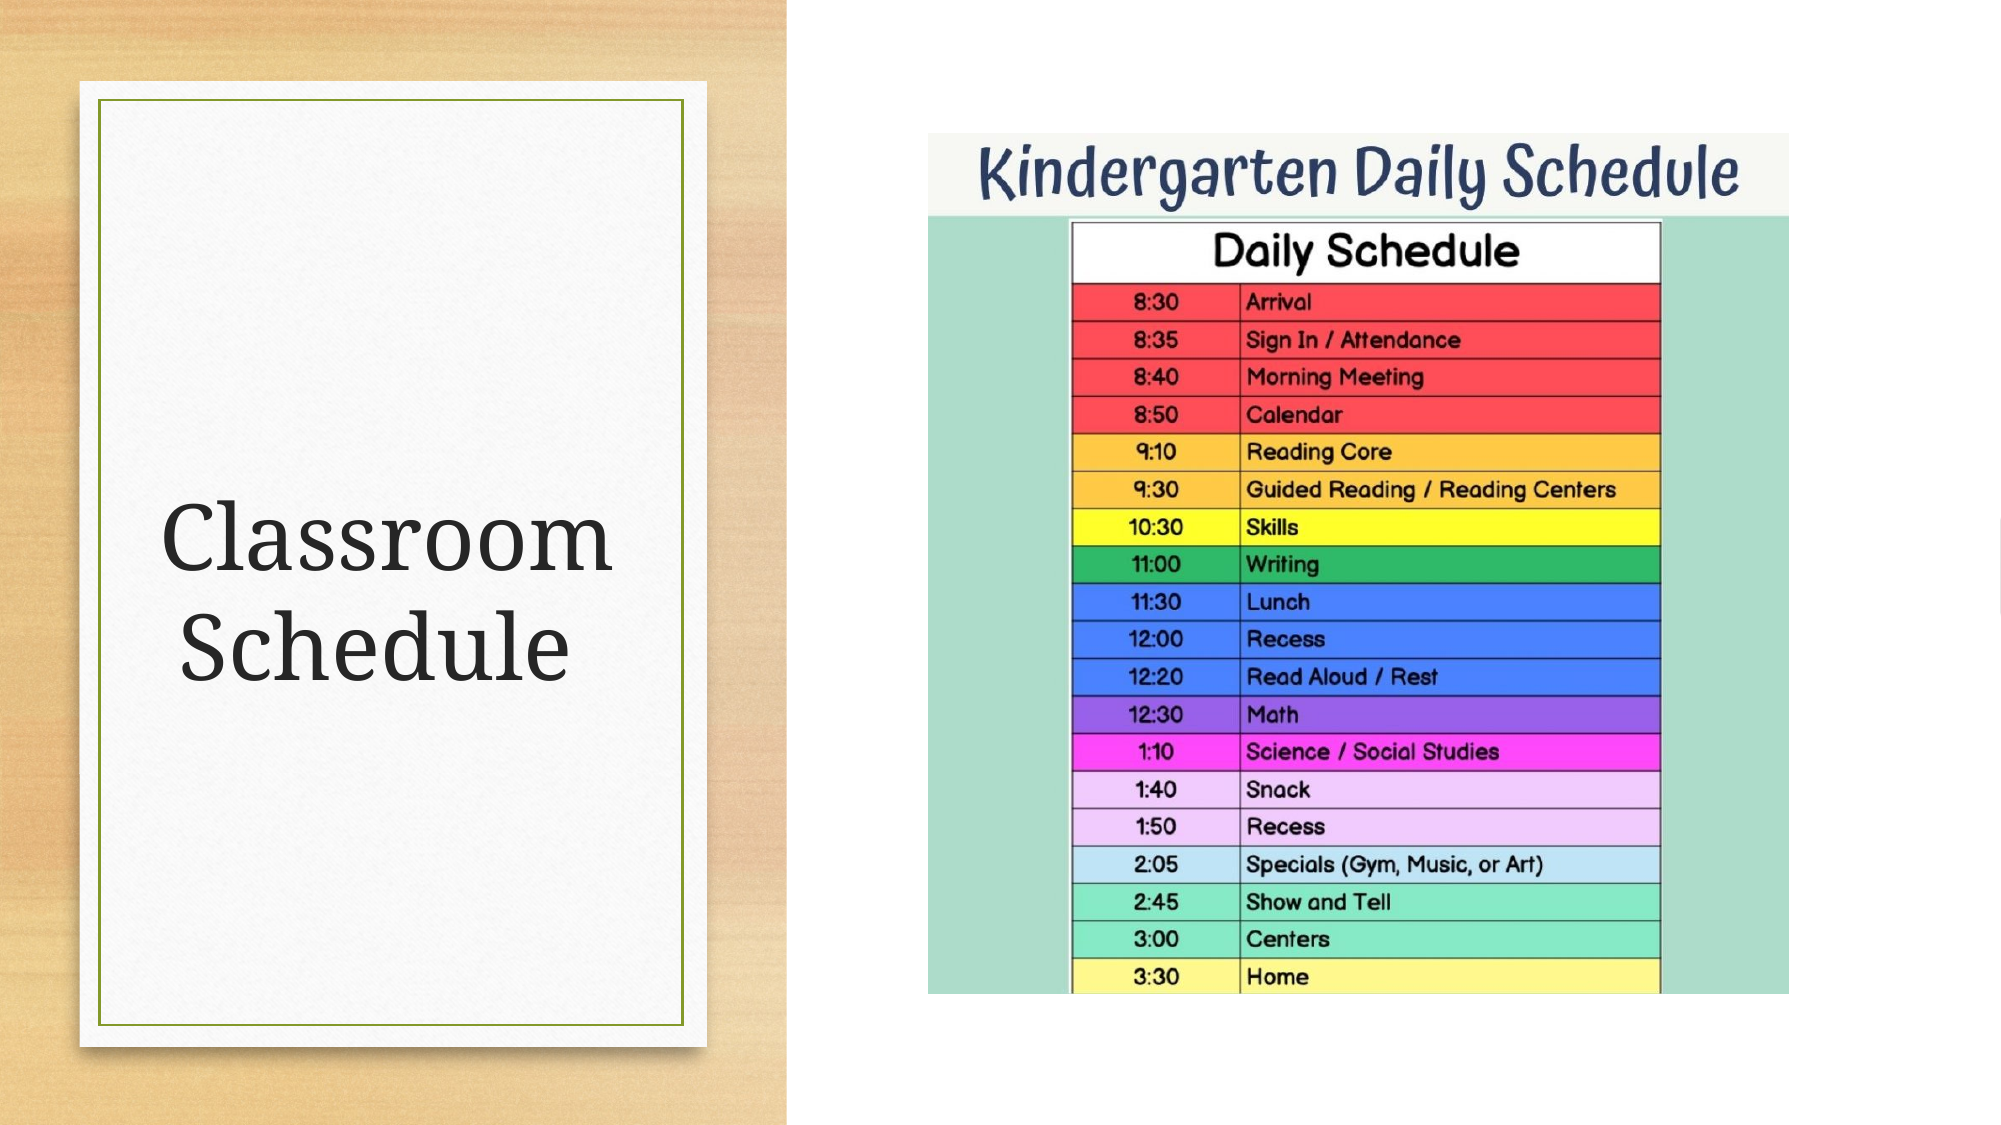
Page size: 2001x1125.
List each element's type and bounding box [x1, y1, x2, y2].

picture [928, 133, 1790, 995]
text_box [0, 0, 2000, 1125]
